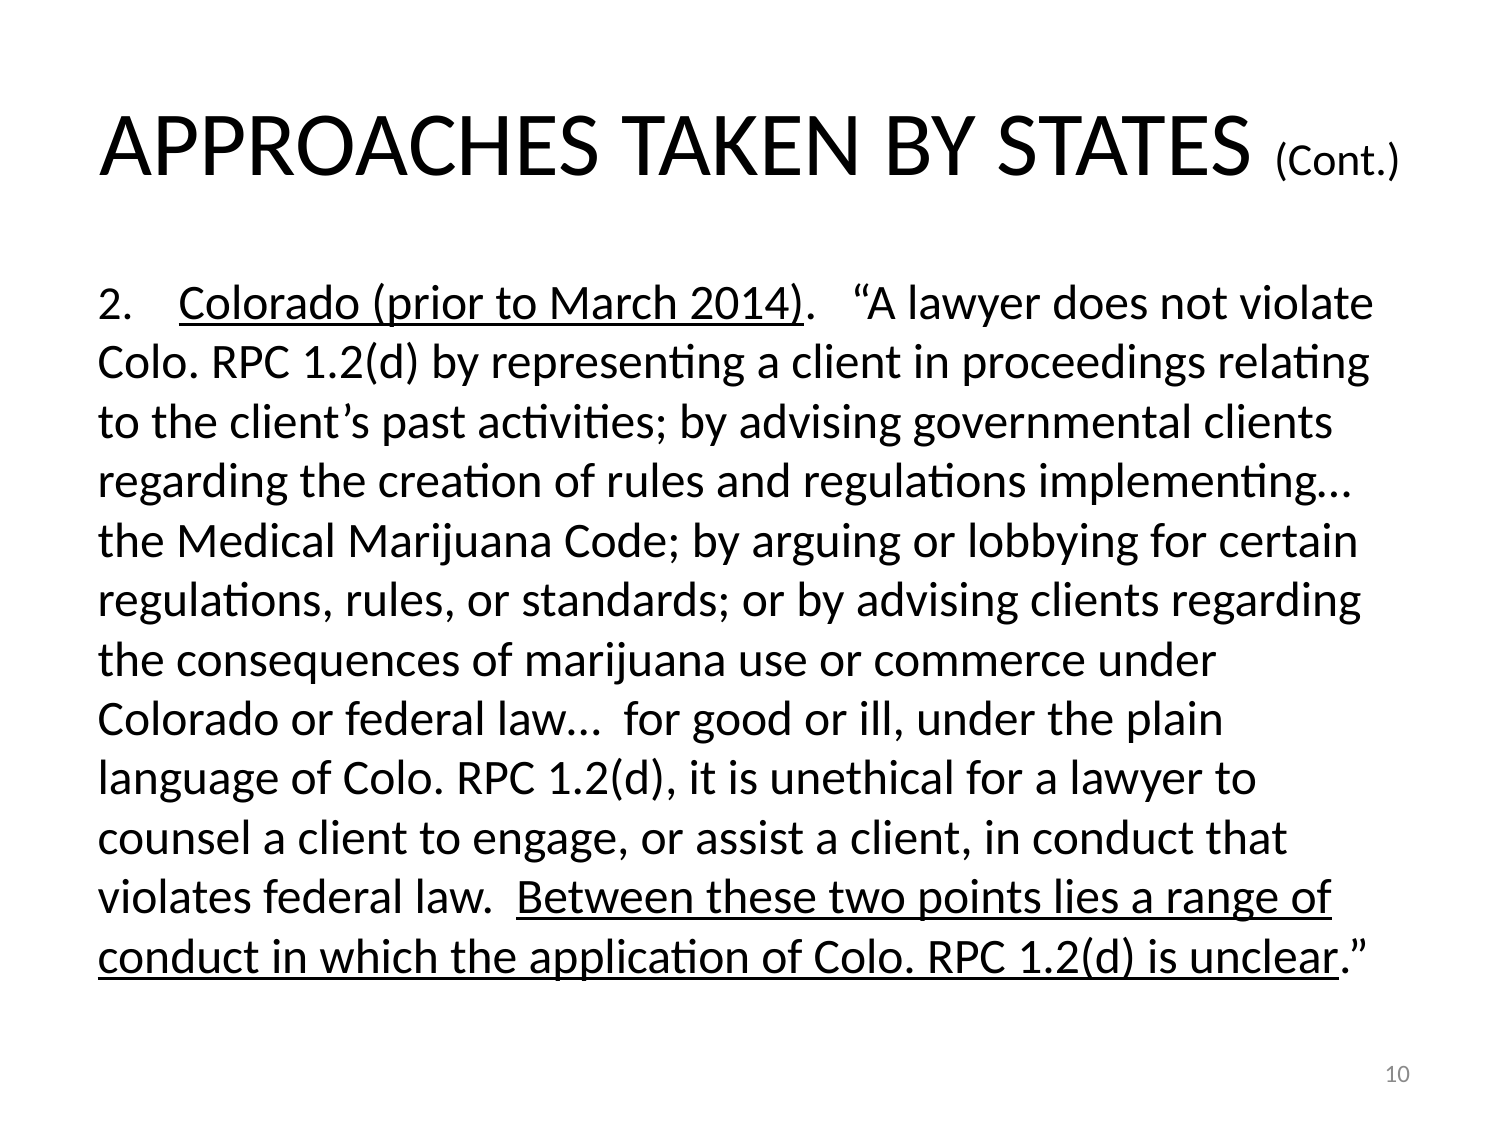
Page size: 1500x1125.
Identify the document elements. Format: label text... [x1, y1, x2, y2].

list 2. Colorado (prior to March 2014). “A lawyer does not violate Colo. RPC 1.2(d) by representing a client in proceedings relating to the client’s past activities; by advising governmental clients regarding the creation of rules and regulations implementing…the Medical Marijuana Code; by arguing or lobbying for certain regulations, rules, or standards; or by advising clients regarding the consequences of marijuana use or commerce under Colorado or federal law… for good or ill, under the plain language of Colo. RPC 1.2(d), it is unethical for a lawyer to counsel a client to engage, or assist a client, in conduct that violates federal law. Between these two points lies a range of conduct in which the application of Colo. RPC 1.2(d) is unclear.” [75, 262, 1425, 1005]
slide_number 10 [1074, 1042, 1425, 1103]
title APPROACHES TAKEN BY STATES (Cont.) [75, 45, 1425, 233]
